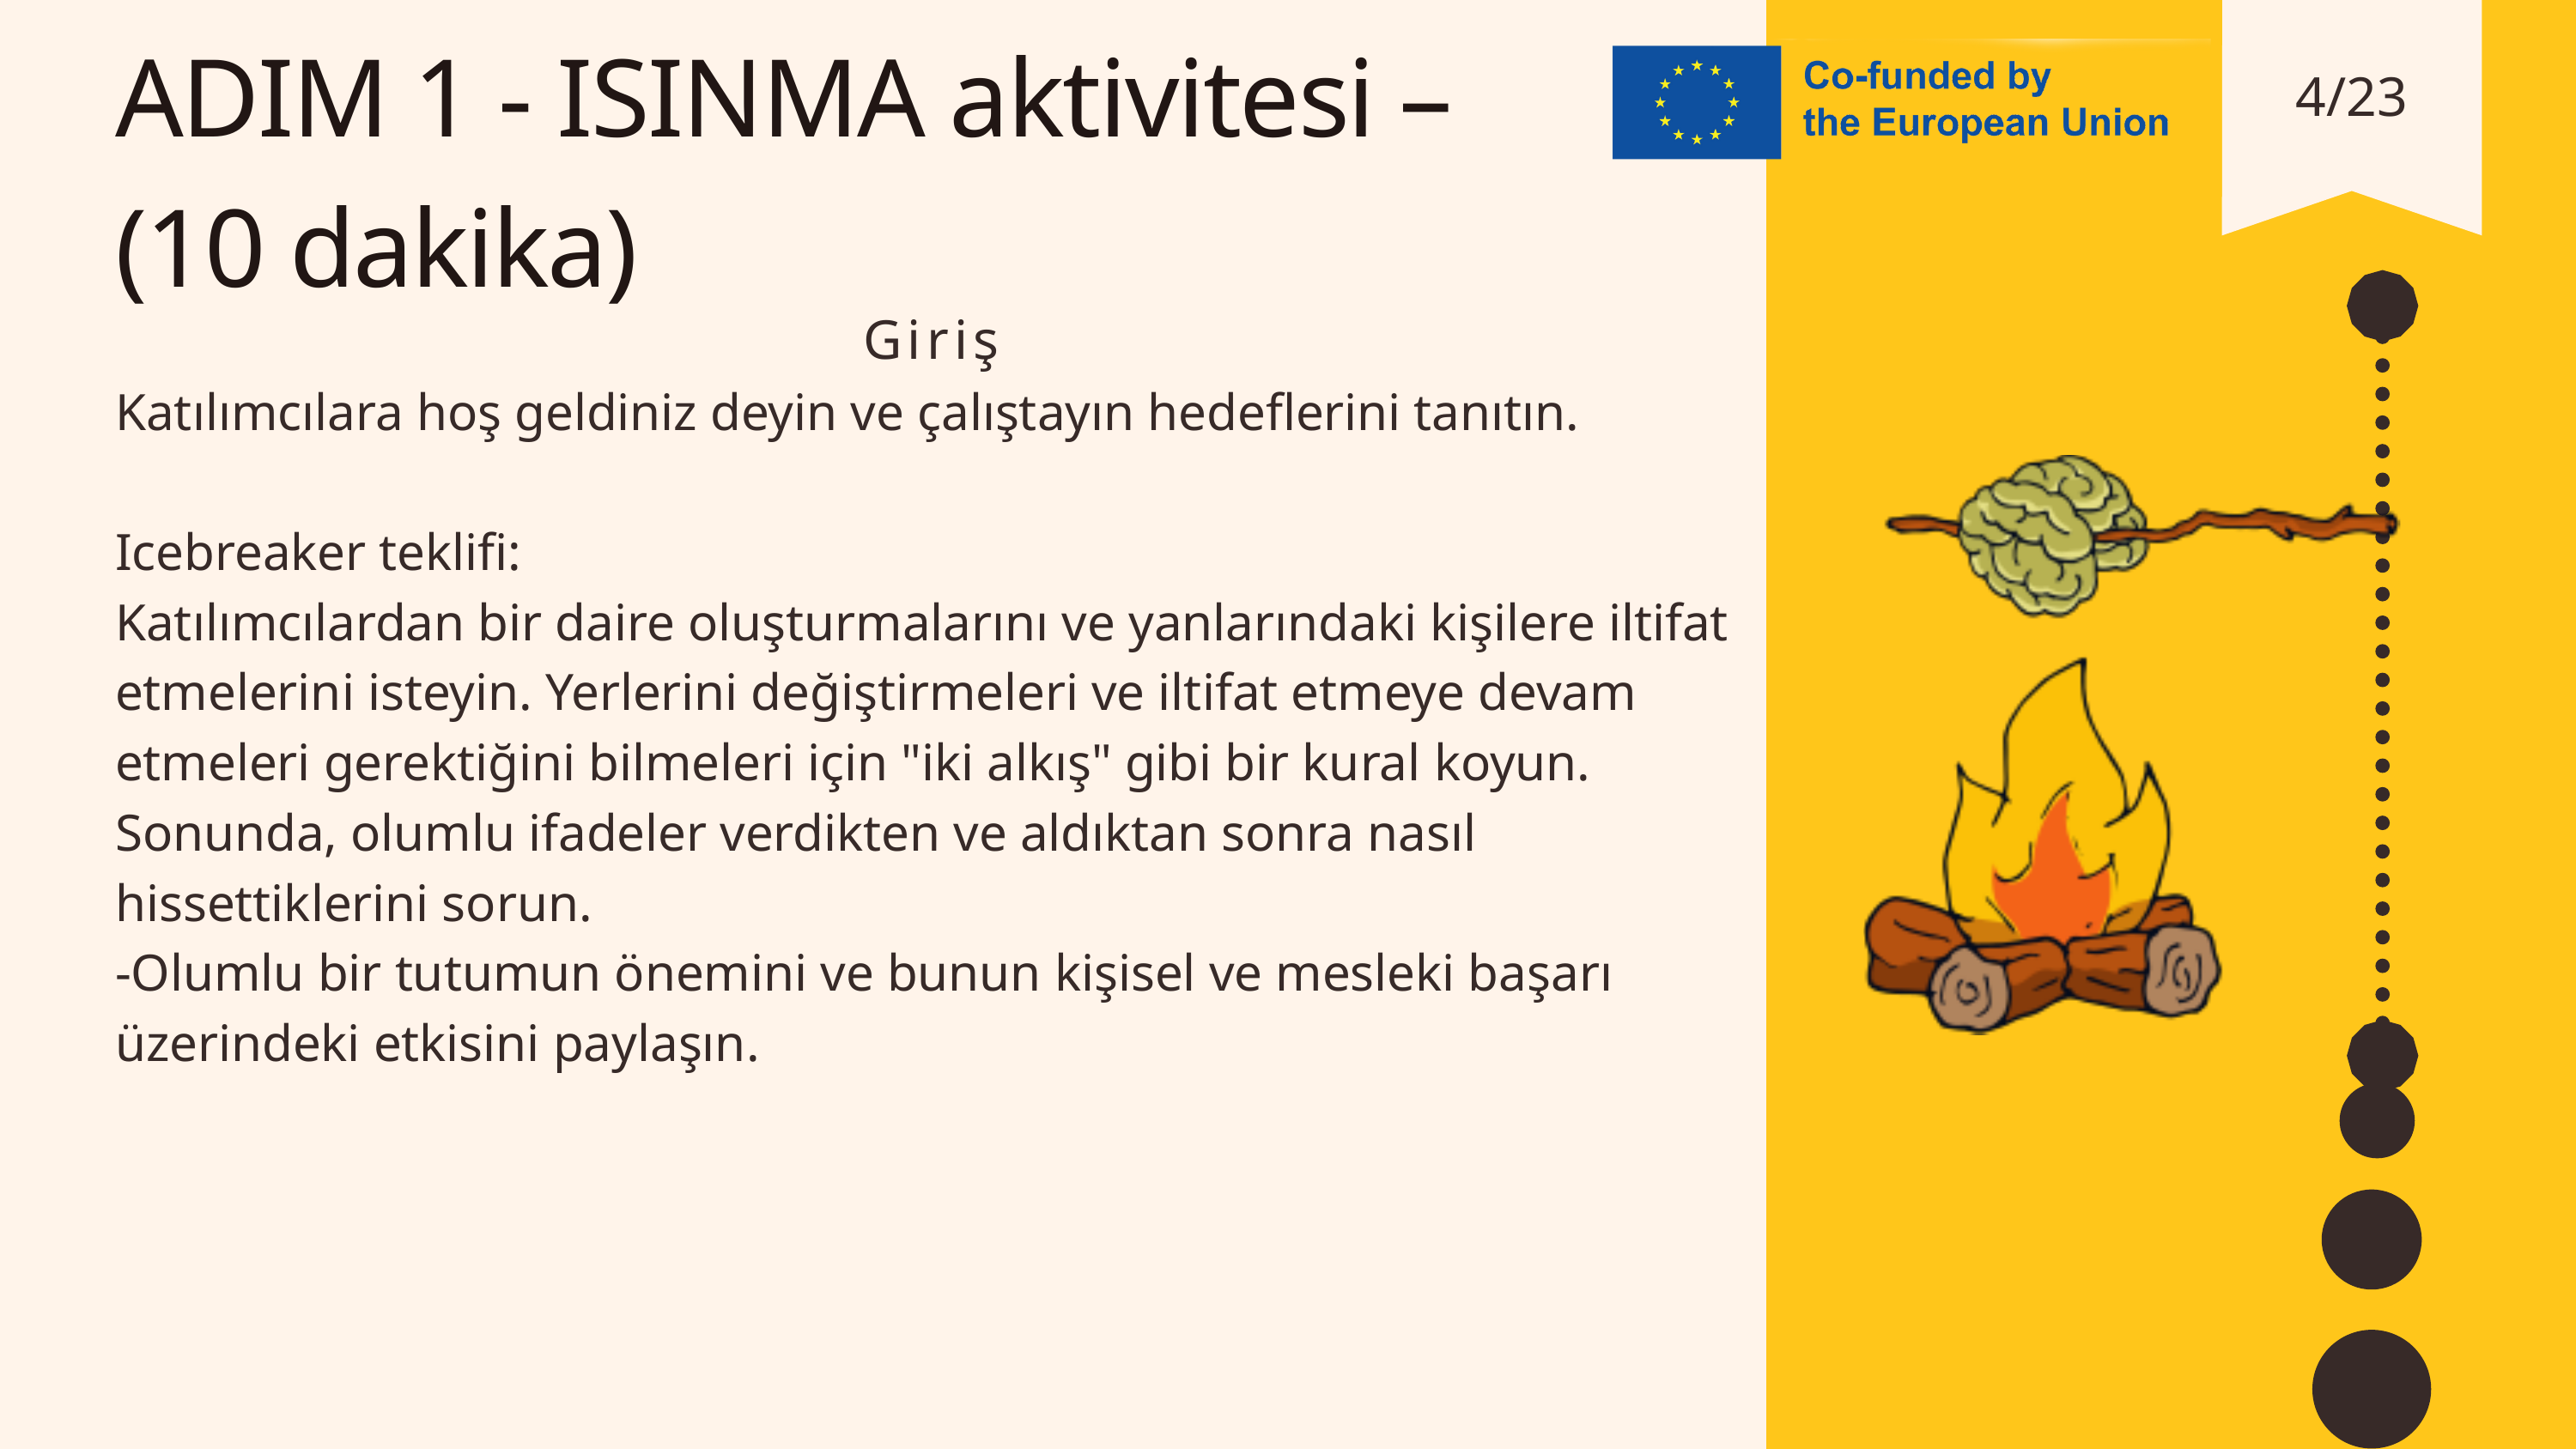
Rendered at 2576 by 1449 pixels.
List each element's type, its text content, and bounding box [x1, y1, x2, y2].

text_box [1771, 39, 2211, 167]
text_box [1863, 944, 2401, 1035]
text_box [1800, 817, 2576, 937]
text_box [1863, 455, 2401, 816]
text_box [2221, 0, 2482, 236]
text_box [0, 0, 1767, 1449]
text_box 4/23 [2211, 52, 2217, 128]
text_box 4/23 [2485, 52, 2494, 128]
